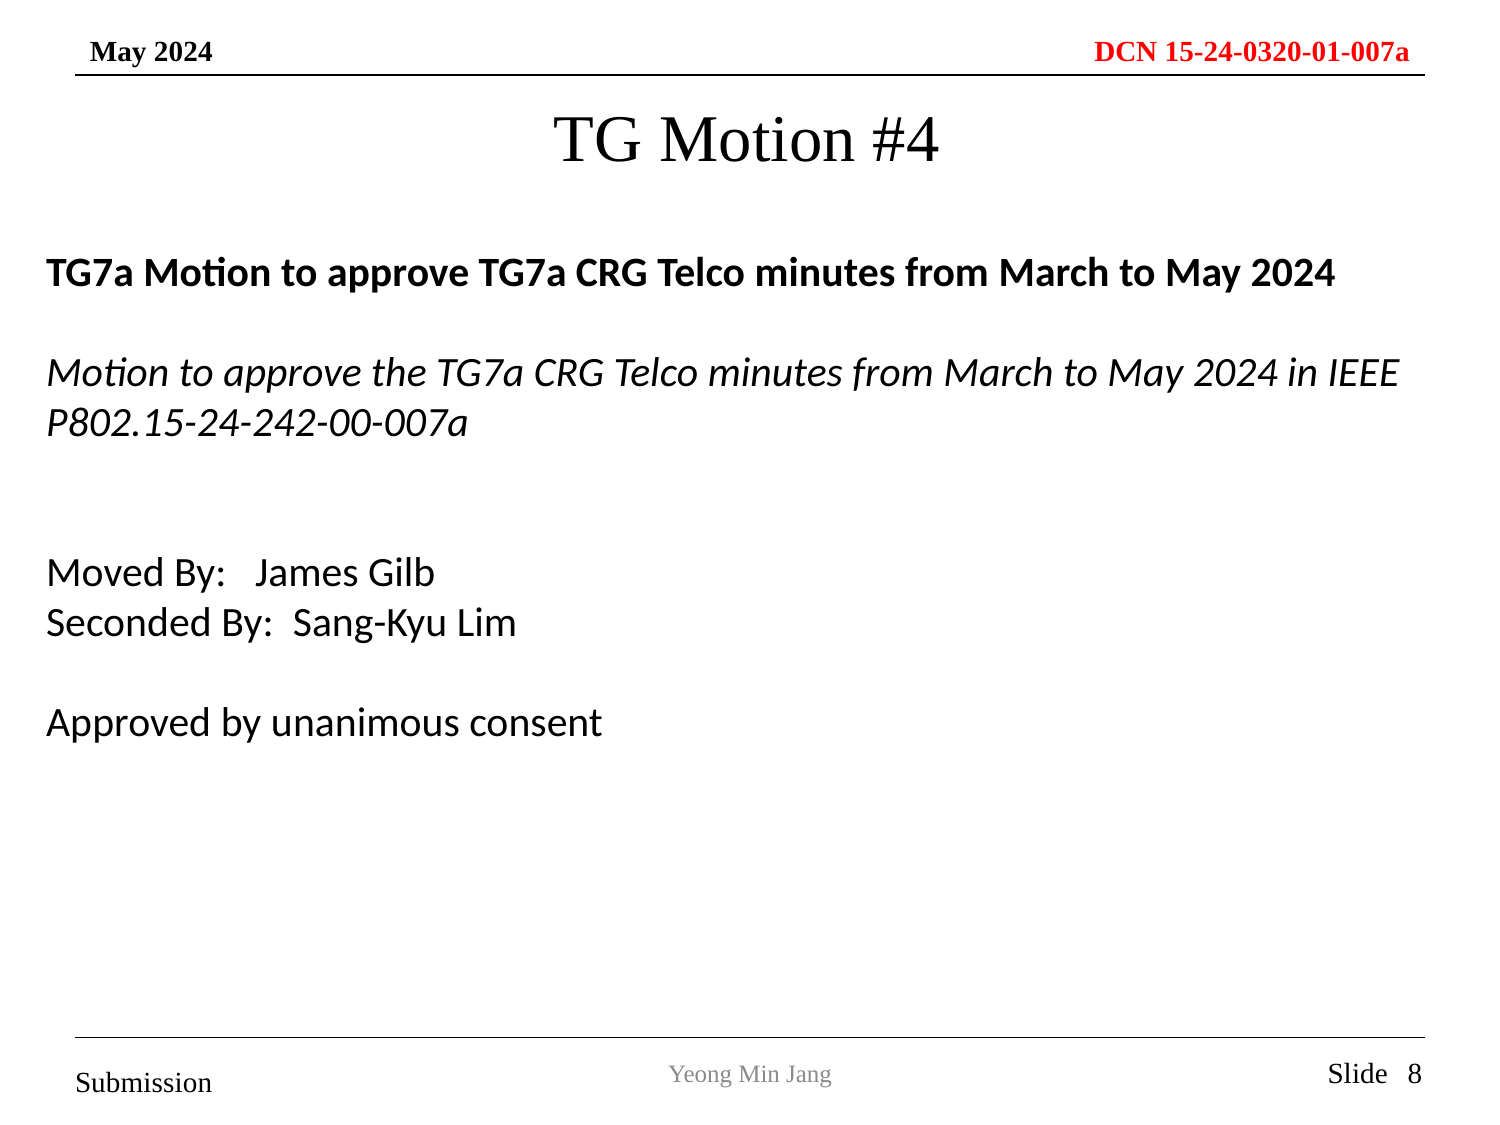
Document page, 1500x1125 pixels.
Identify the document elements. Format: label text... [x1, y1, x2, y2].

text_box TG Motion #4 [539, 87, 956, 183]
text_box TG7a Motion to approve TG7a CRG Telco minutes from March to May 2024 Motion to approve the TG7a CRG Telco minutes from March to May 2024 in IEEE P802.15-24-242-00-007a Moved By: James Gilb Seconded By: Sang-Kyu Lim Approved by unanimous consent [31, 237, 1469, 753]
